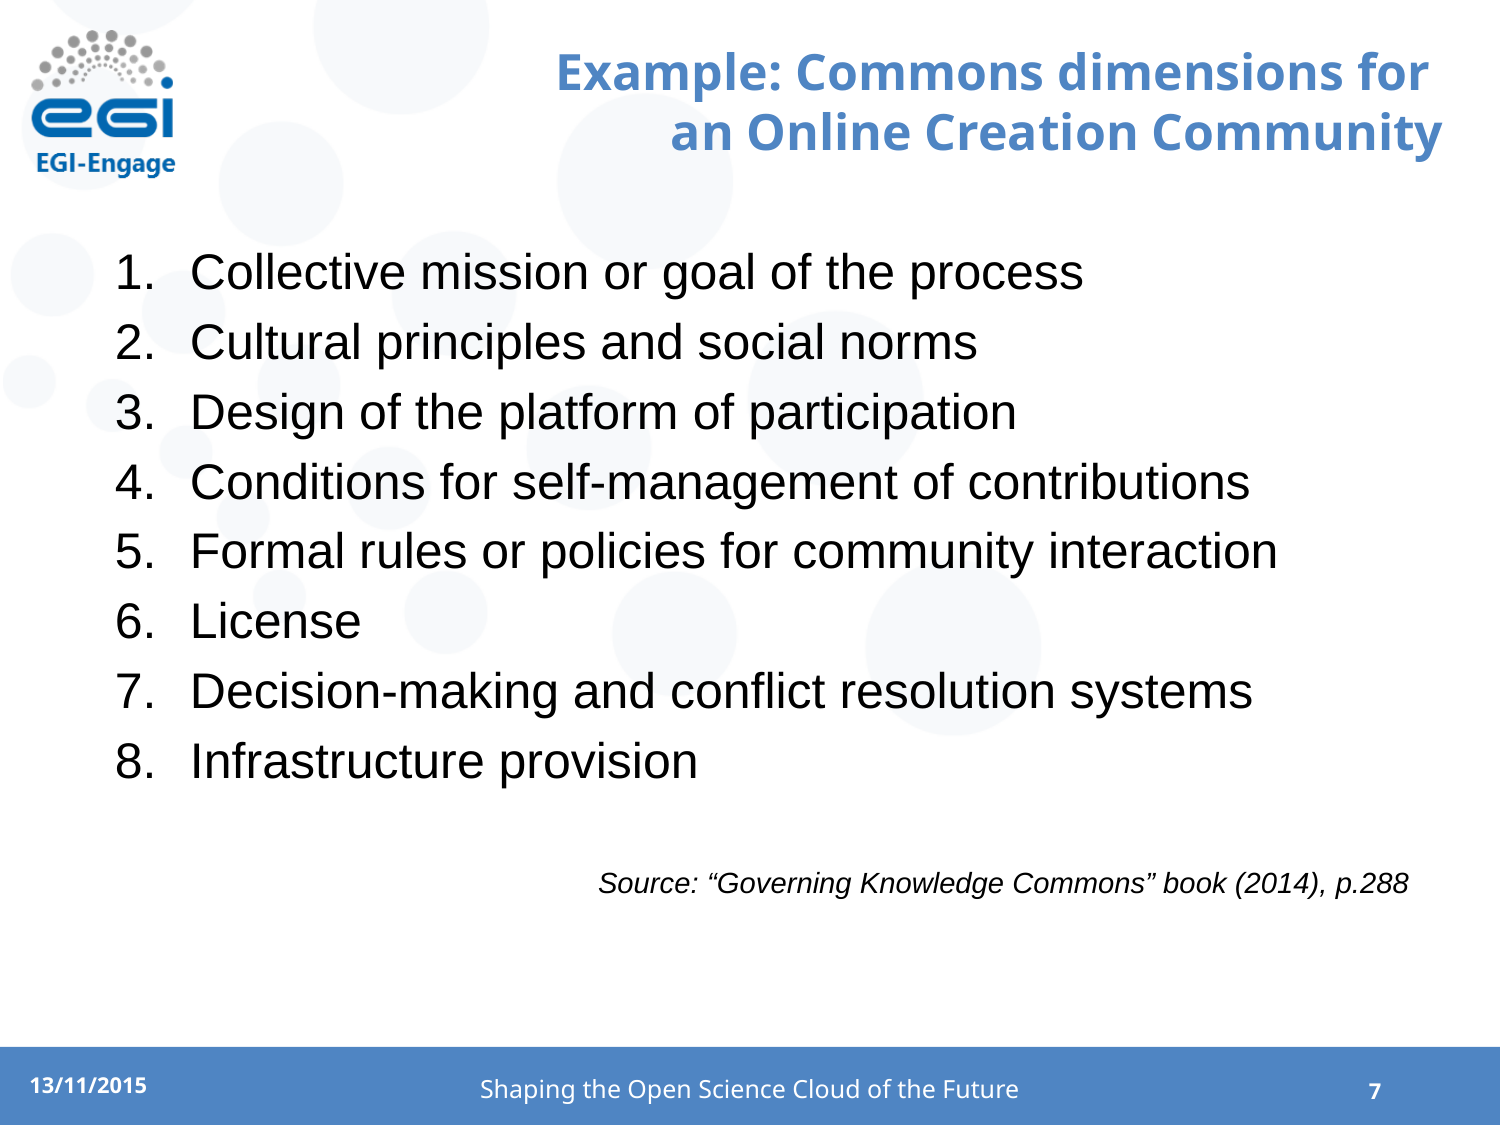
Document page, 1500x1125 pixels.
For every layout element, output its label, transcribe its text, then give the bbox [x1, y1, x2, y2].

title Example: Commons dimensions for an Online Creation Community [253, 30, 1459, 171]
footer Shaping the Open Science Cloud of the Future [194, 1058, 1306, 1119]
list Collective mission or goal of the process Cultural principles and social norms Design of the platform of participation Conditions for self-management of contributions Formal rules or policies for community interaction License Decision-making and conflict resolution systems Infrastructure provision Source: “Governing Knowledge Commons” book (2014), p.288 [100, 231, 1425, 976]
picture [3, 0, 1076, 772]
